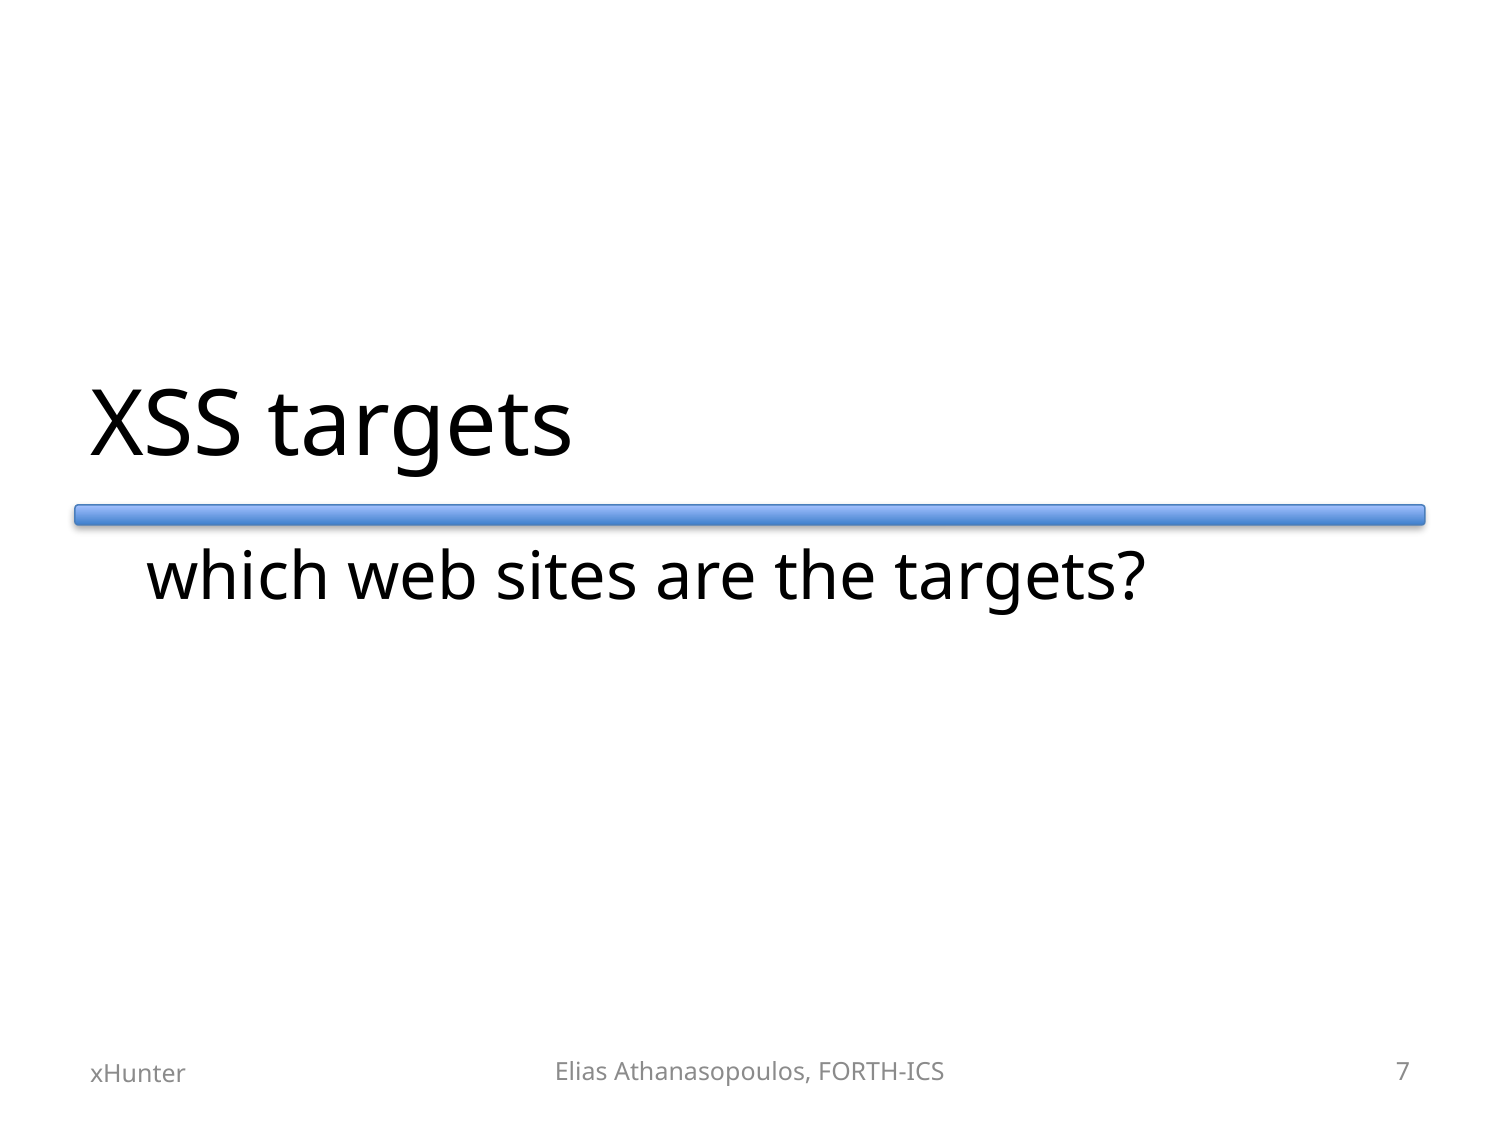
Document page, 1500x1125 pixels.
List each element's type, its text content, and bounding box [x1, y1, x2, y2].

list which web sites are the targets? [75, 525, 1425, 1005]
title XSS targets [75, 324, 1425, 513]
slide_number 7 [1074, 1042, 1425, 1103]
slide_number xHunter [75, 1042, 425, 1103]
footer Elias Athanasopoulos, FORTH-ICS [512, 1042, 988, 1103]
